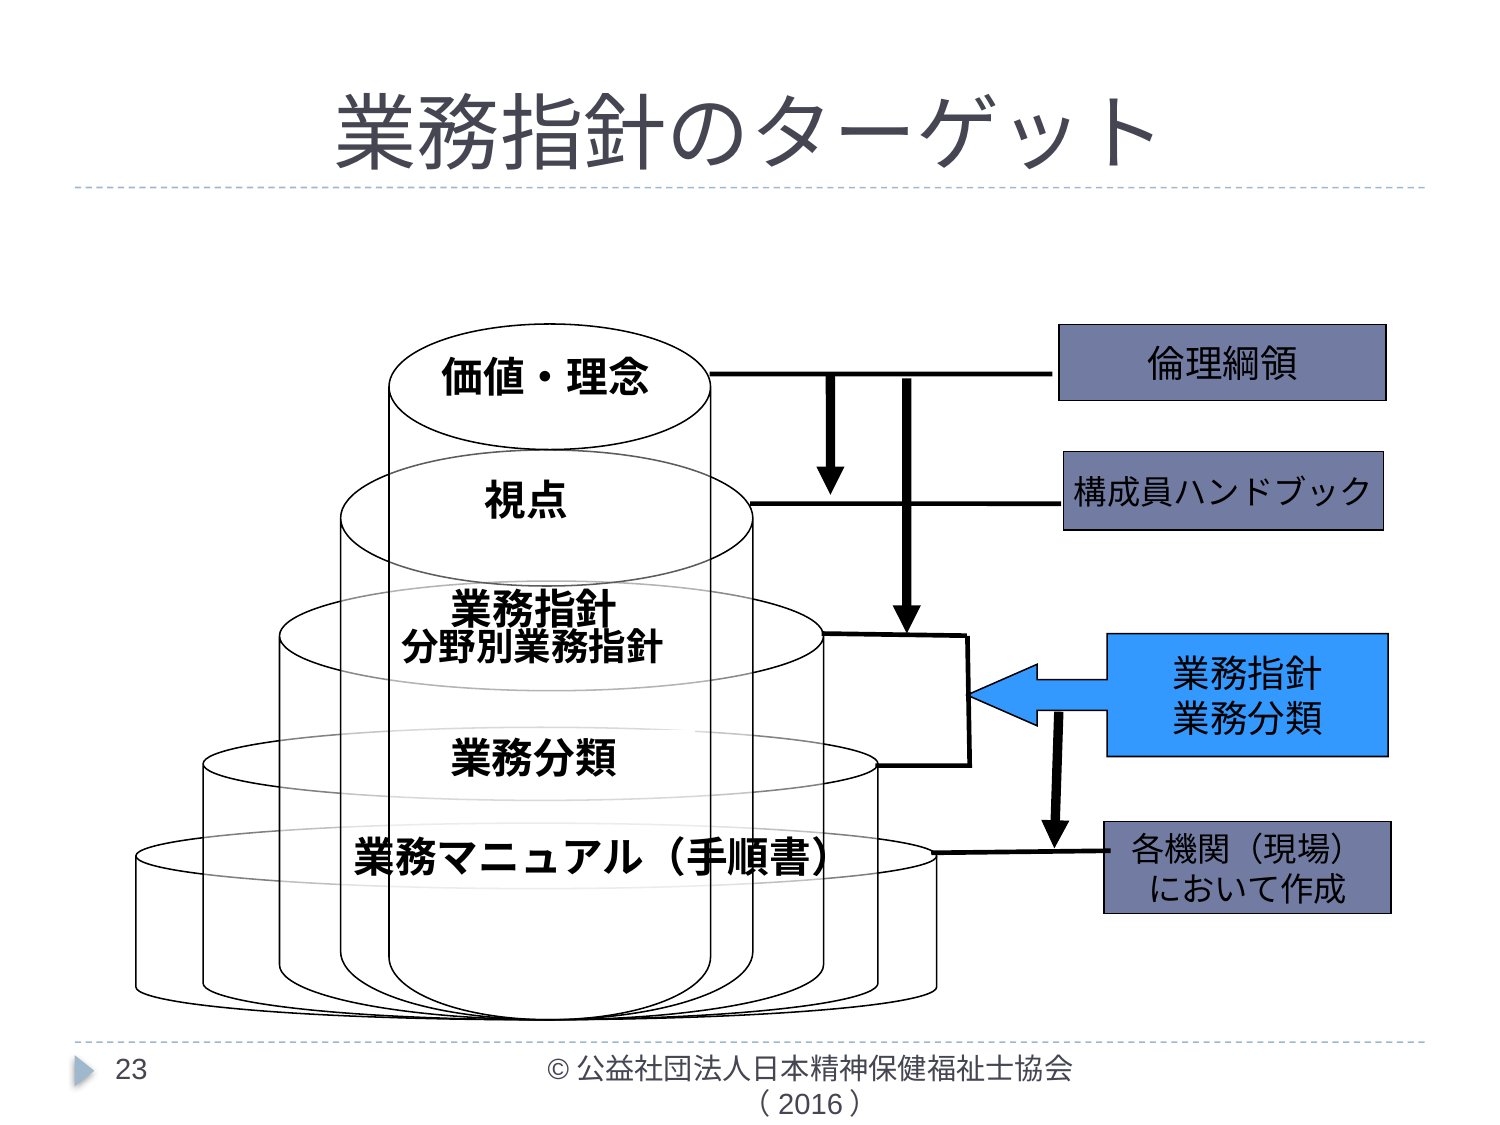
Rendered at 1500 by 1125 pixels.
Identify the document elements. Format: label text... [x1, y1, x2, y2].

text_box [1048, 711, 1061, 849]
text_box 各機関（現場） において作成 [1104, 821, 1391, 914]
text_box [135, 323, 937, 1021]
footer ©公益社団法人日本精神保健福祉士協会（2016） [475, 1042, 1146, 1103]
title 業務指針のターゲット [75, 24, 1425, 188]
slide_number 23 [100, 1042, 426, 1103]
text_box 業務指針 業務分類 [969, 633, 1389, 757]
text_box 構成員ハンドブック [1063, 451, 1384, 531]
text_box 倫理綱領 [1059, 324, 1387, 401]
